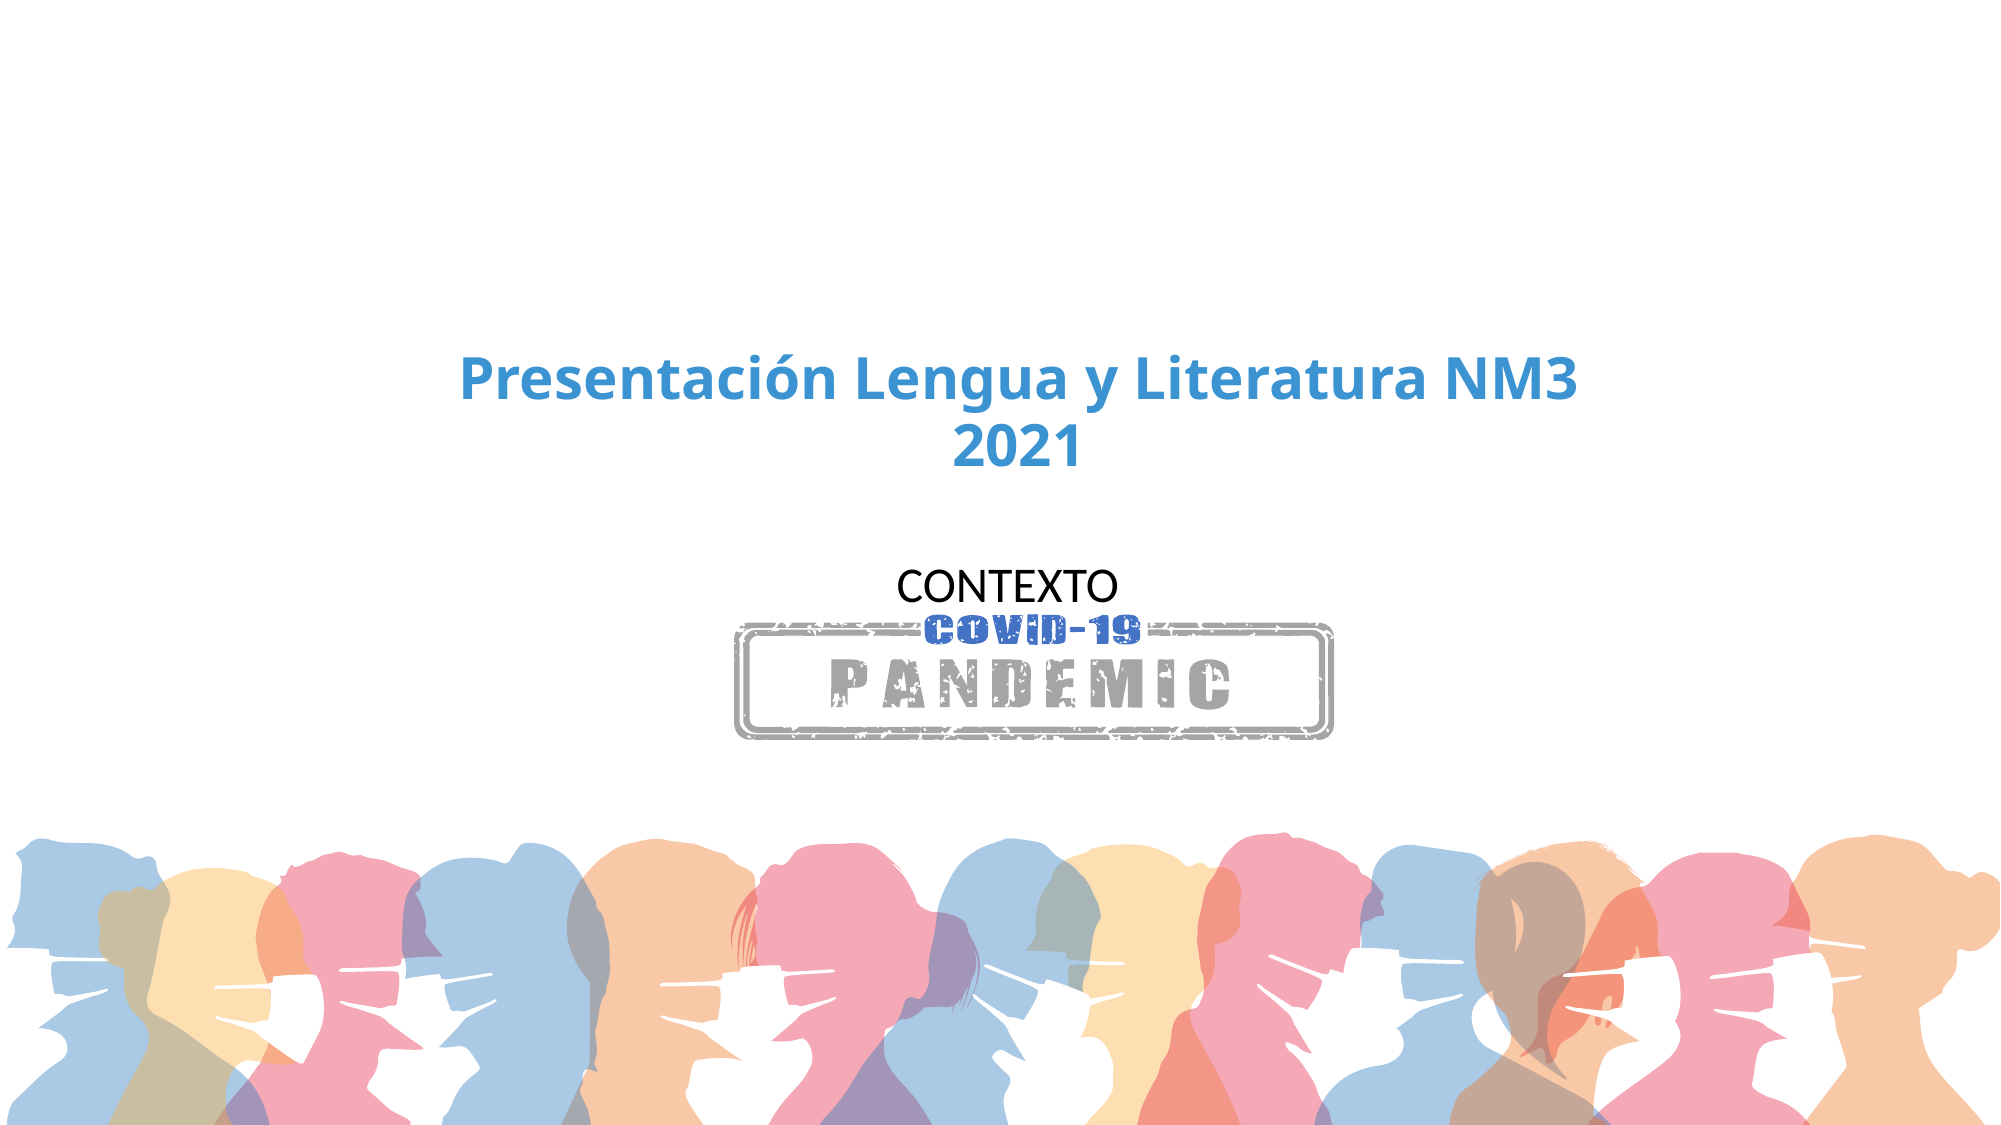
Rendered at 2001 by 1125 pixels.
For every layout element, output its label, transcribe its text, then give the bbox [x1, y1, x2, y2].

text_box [734, 614, 1335, 741]
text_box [0, 832, 2000, 1125]
title Presentación Lengua y Literatura NM3 2021 [268, 280, 1768, 553]
subtitle CONTEXTO [257, 552, 1758, 799]
